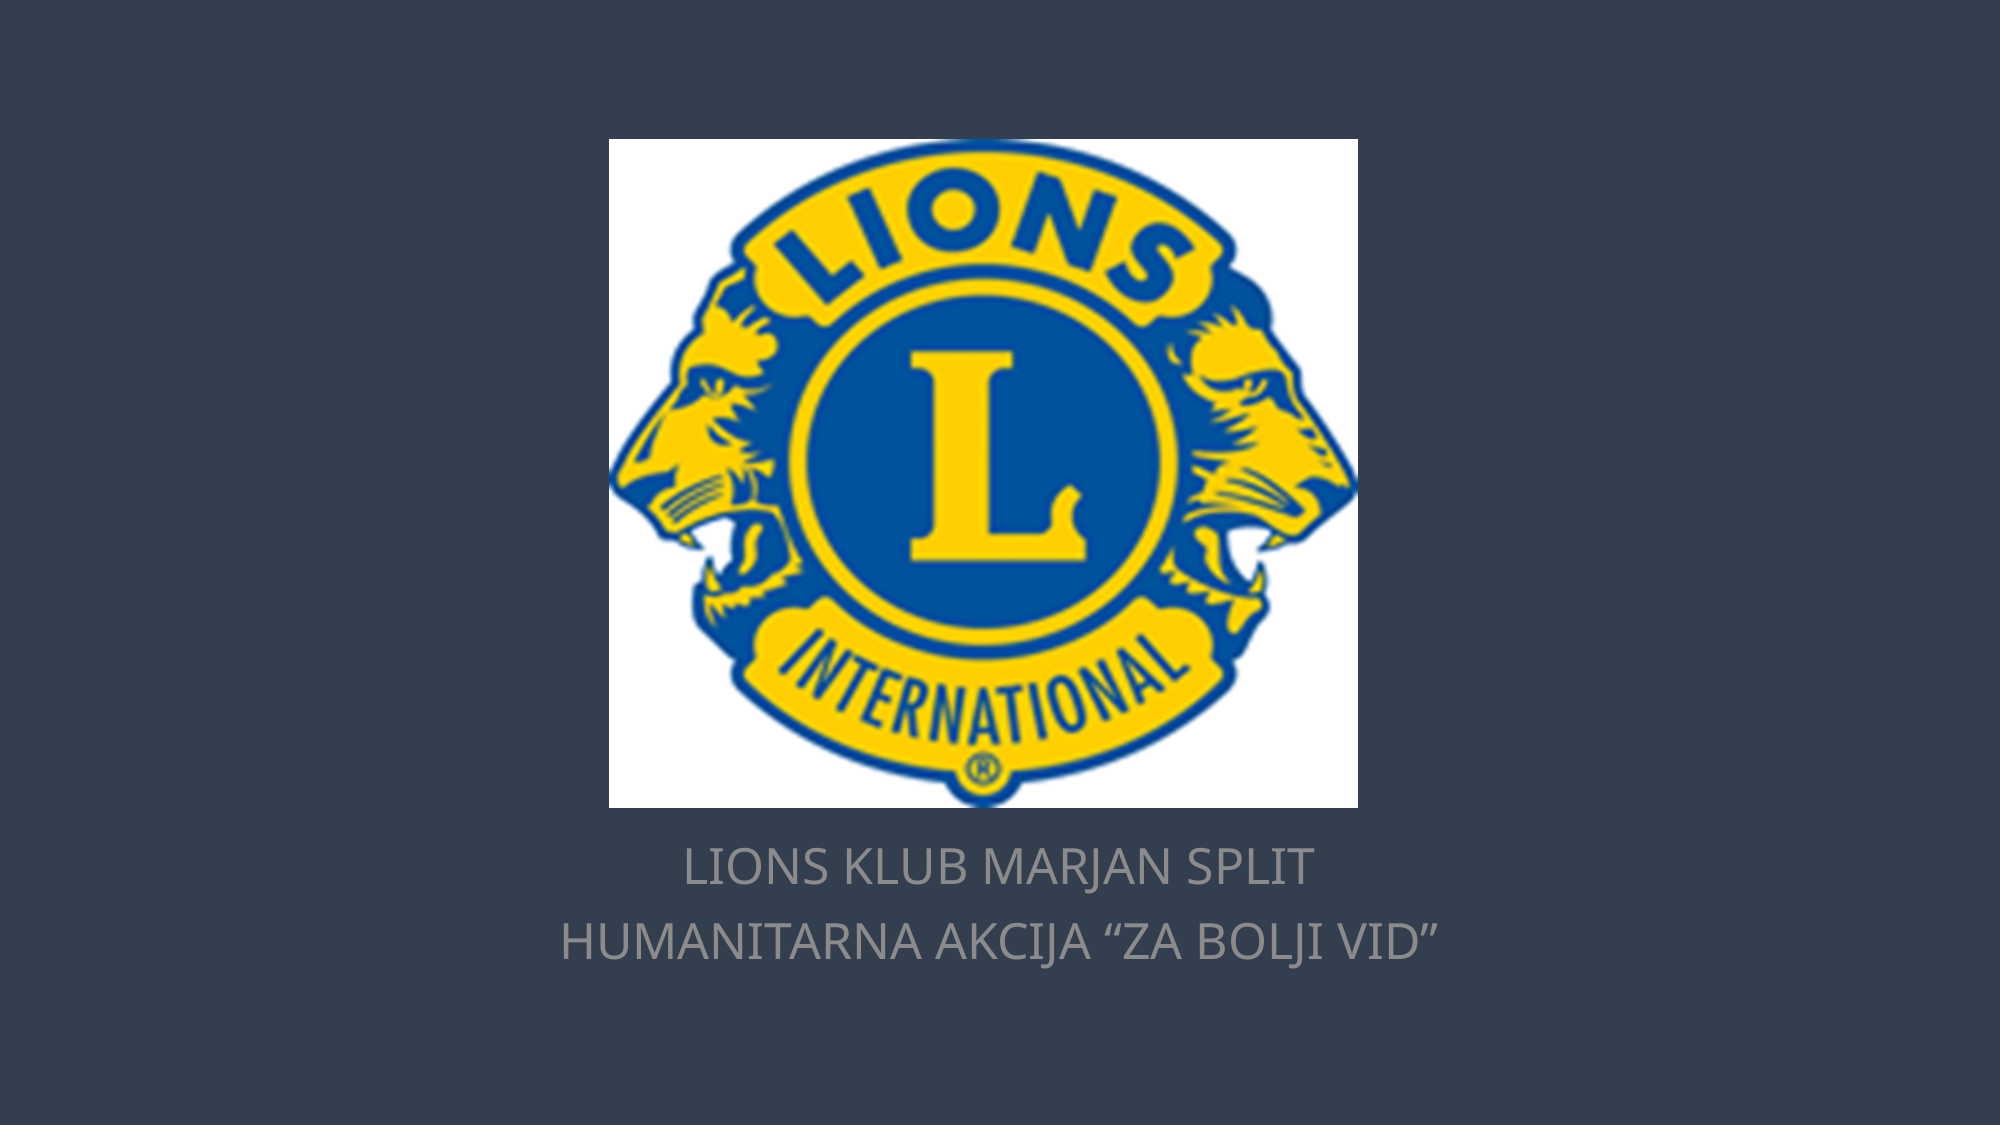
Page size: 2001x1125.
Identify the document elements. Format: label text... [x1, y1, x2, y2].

picture [609, 138, 1358, 808]
list LIONS KLUB MARJAN SPLIT HUMANITARNA AKCIJA “ZA BOLJI VID” [136, 752, 1862, 999]
